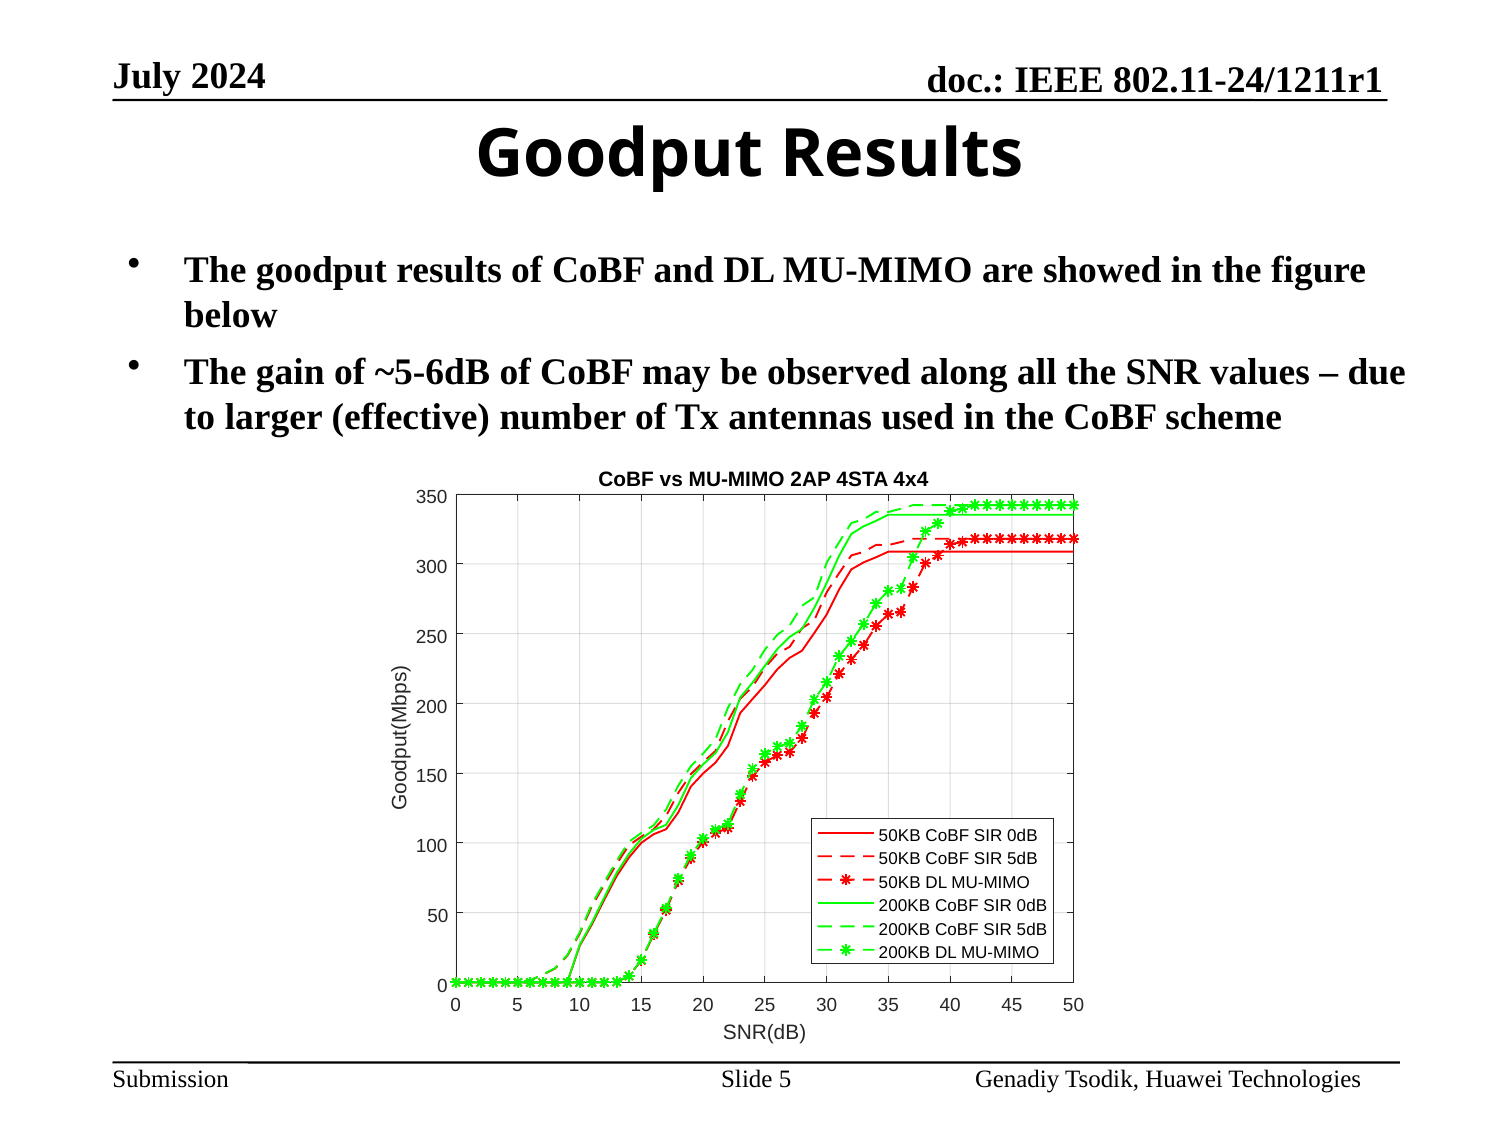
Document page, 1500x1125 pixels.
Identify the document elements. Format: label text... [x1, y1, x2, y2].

text_box Goodput Results [112, 112, 1388, 187]
slide_number Slide 5 [712, 1061, 800, 1093]
text_box The goodput results of CoBF and DL MU-MIMO are showed in the figure below The gain of ~5-6dB of CoBF may be observed along all the SNR values – due to larger (effective) number of Tx antennas used in the CoBF scheme [112, 237, 1425, 550]
picture [351, 449, 1148, 1047]
